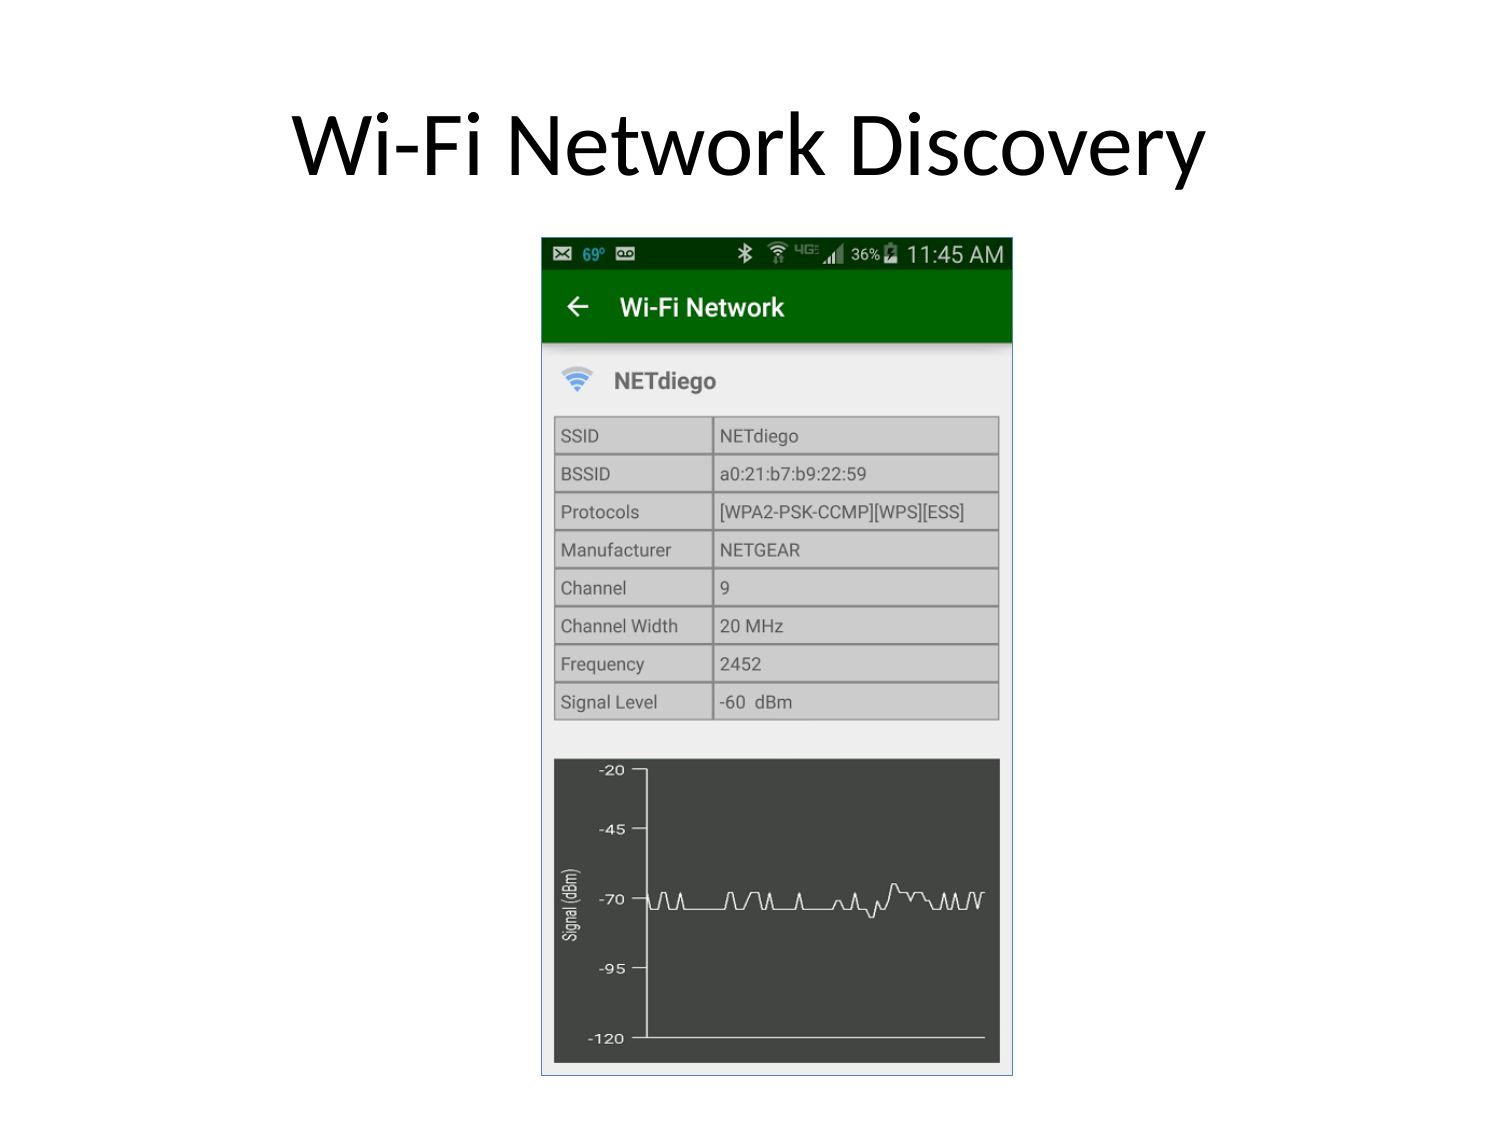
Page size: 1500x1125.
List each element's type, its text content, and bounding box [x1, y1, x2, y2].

title Wi-Fi Network Discovery [75, 45, 1425, 233]
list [541, 237, 1013, 1076]
